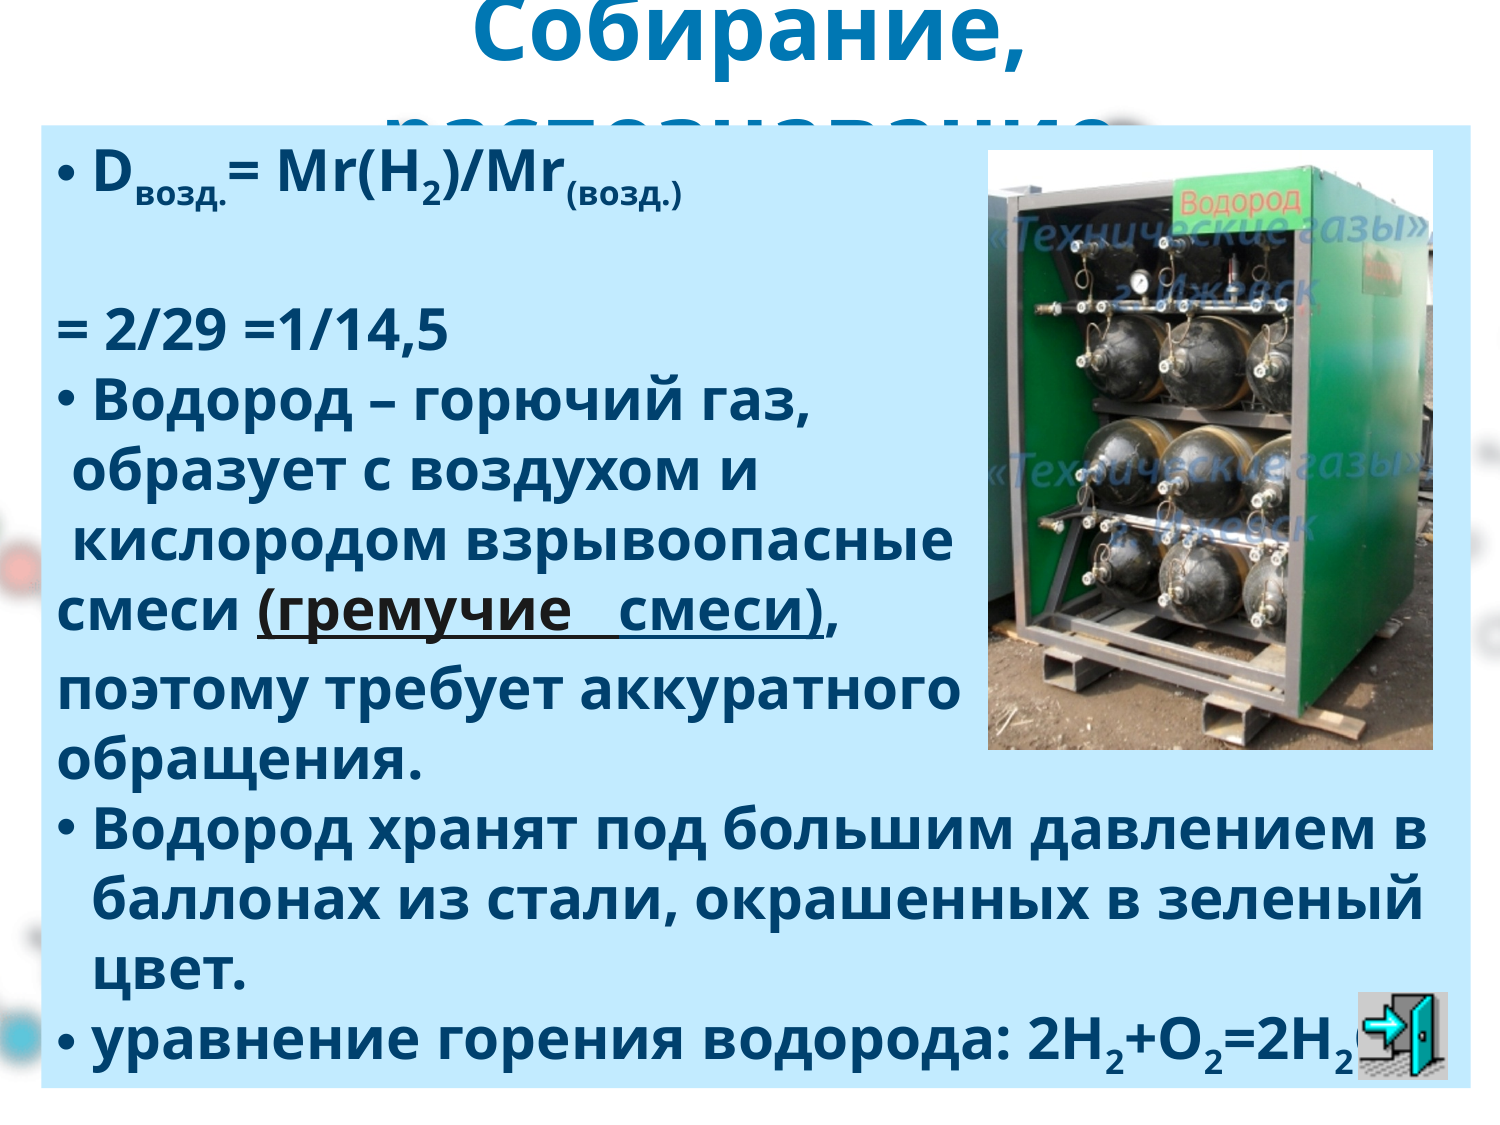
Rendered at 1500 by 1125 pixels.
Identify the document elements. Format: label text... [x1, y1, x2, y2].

title Собирание, распознавание [74, 0, 1426, 125]
text_box Dвозд.= Мr(H2)/Mr(возд.) = 2/29 =1/14,5 Водород – горючий газ, образует с воздухом и кислородом взрывоопасные смеси (гремучие смеси), поэтому требует аккуратного обращения. Водород хранят под большим давлением в баллонах из стали, окрашенных в зеленый цвет. уравнение горения водорода: 2H2+O2=2H2O [41, 125, 1471, 1089]
picture [0, 0, 1500, 1125]
picture [988, 149, 1433, 750]
picture [1358, 992, 1448, 1080]
